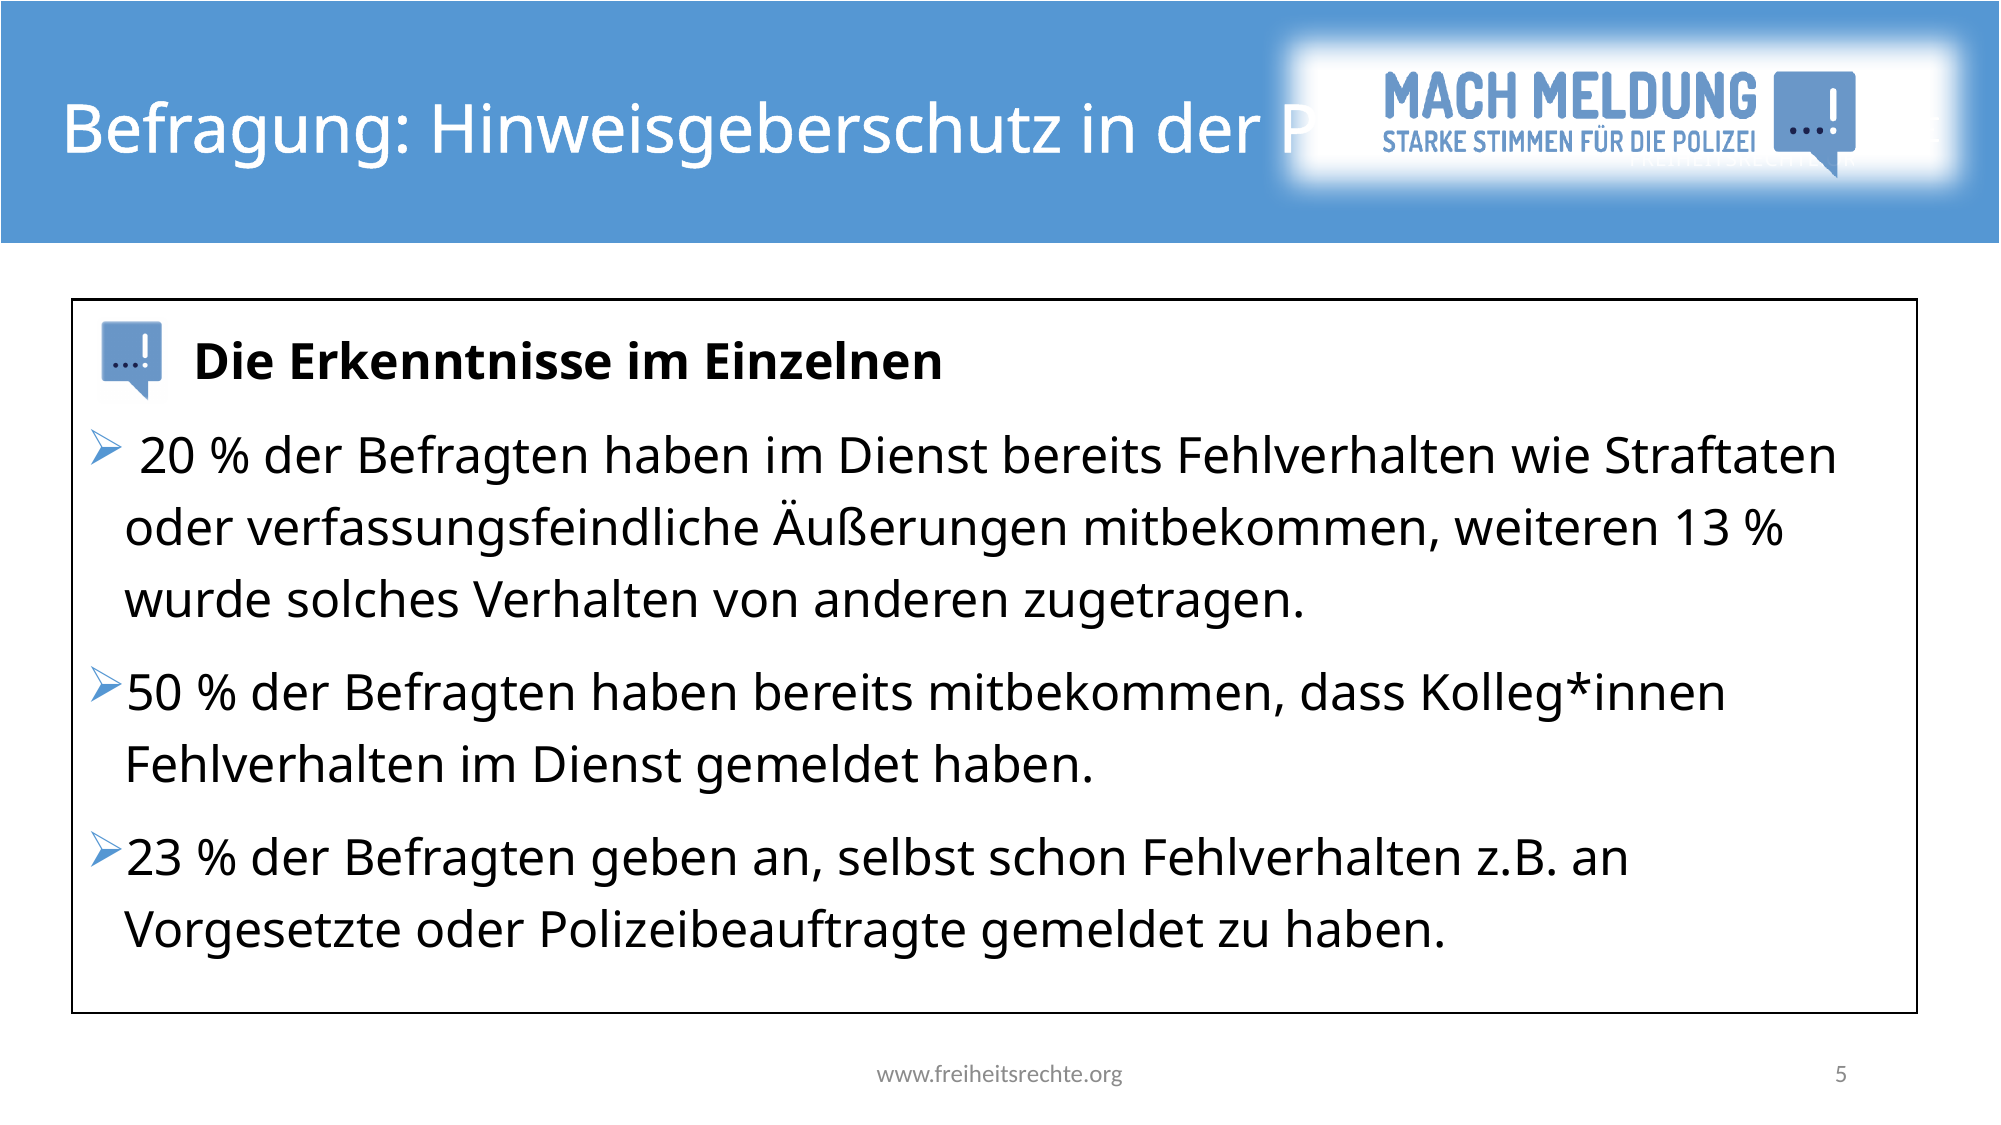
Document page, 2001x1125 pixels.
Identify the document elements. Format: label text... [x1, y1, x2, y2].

title Befragung: Hinweisgeberschutz in der Polizei [46, 22, 1772, 240]
picture [1260, 12, 1988, 212]
picture [97, 317, 168, 404]
footer www.freiheitsrechte.org [662, 1042, 1338, 1103]
list Die Erkenntnisse im Einzelnen 20 % der Befragten haben im Dienst bereits Fehlverhalten wie Straftaten oder verfassungsfeindliche Äußerungen mitbekommen, weiteren 13 % wurde solches Verhalten von anderen zugetragen. 50 % der Befragten haben bereits mitbekommen, dass Kolleg*innen Fehlverhalten im Dienst gemeldet haben. 23 % der Befragten geben an, selbst schon Fehlverhalten z.B. an Vorgesetzte oder Polizeibeauftragte gemeldet zu haben. [71, 298, 1918, 1014]
slide_number 5 [1412, 1042, 1863, 1103]
